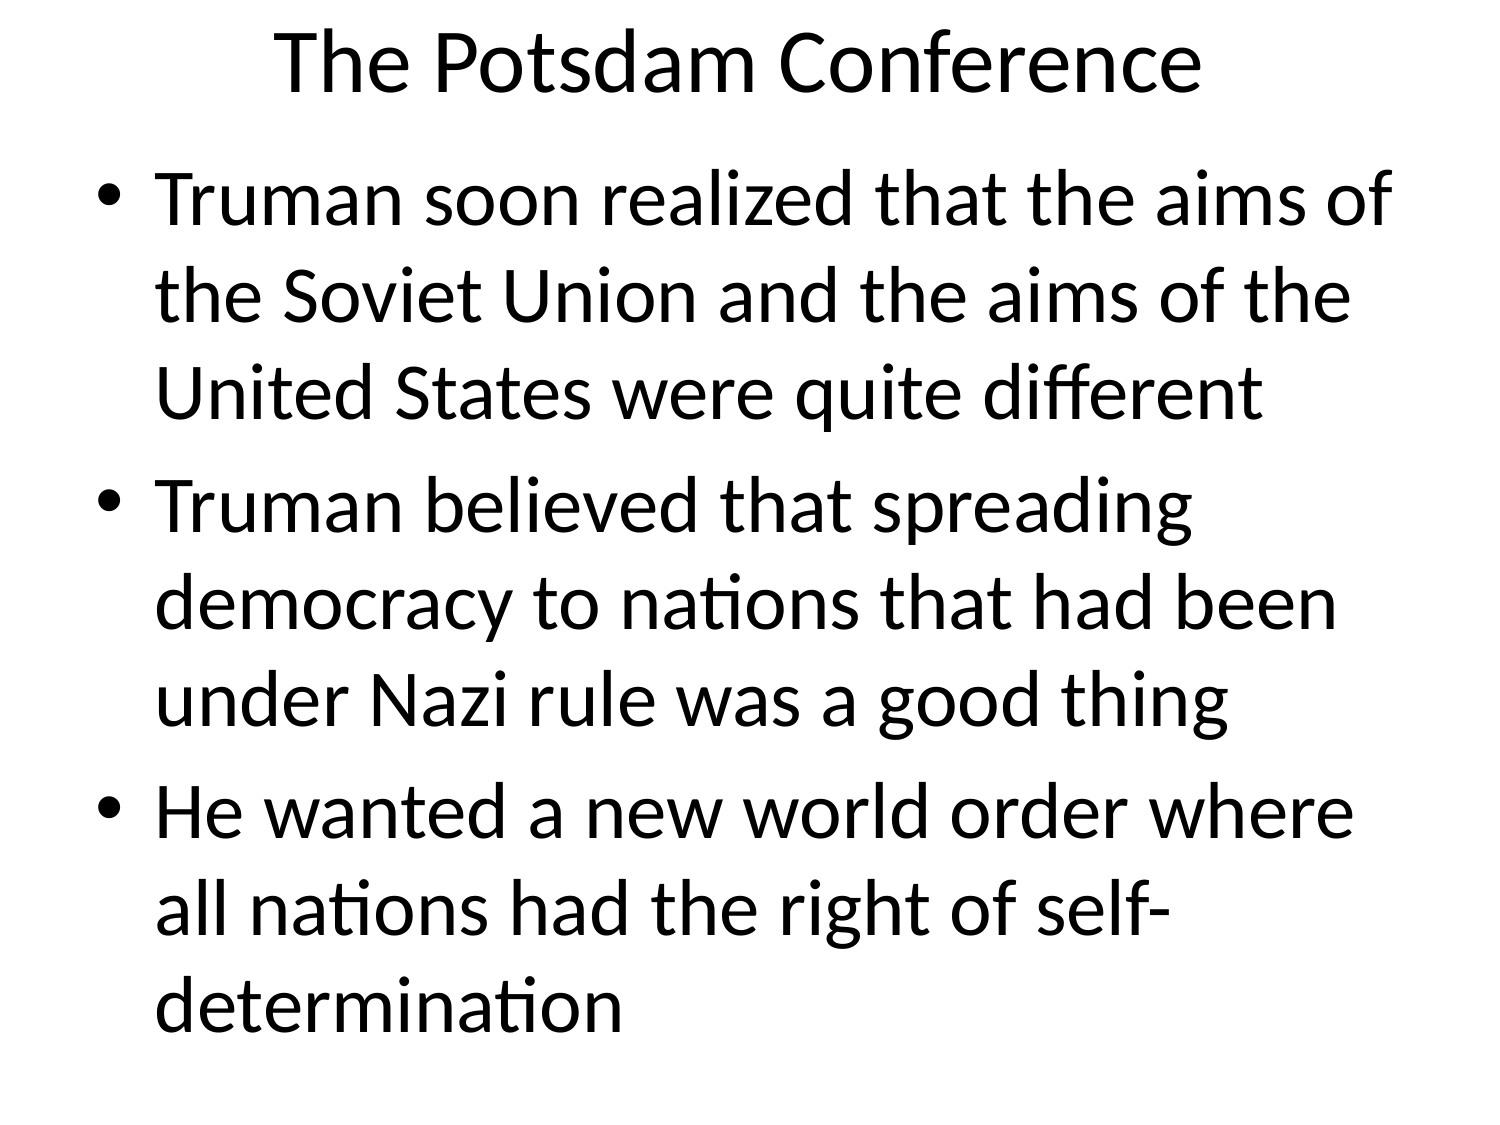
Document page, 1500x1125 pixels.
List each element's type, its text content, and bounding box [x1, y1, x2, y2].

title The Potsdam Conference [75, 0, 1425, 150]
list Truman soon realized that the aims of the Soviet Union and the aims of the United States were quite different Truman believed that spreading democracy to nations that had been under Nazi rule was a good thing He wanted a new world order where all nations had the right of self-determination [80, 137, 1431, 1075]
